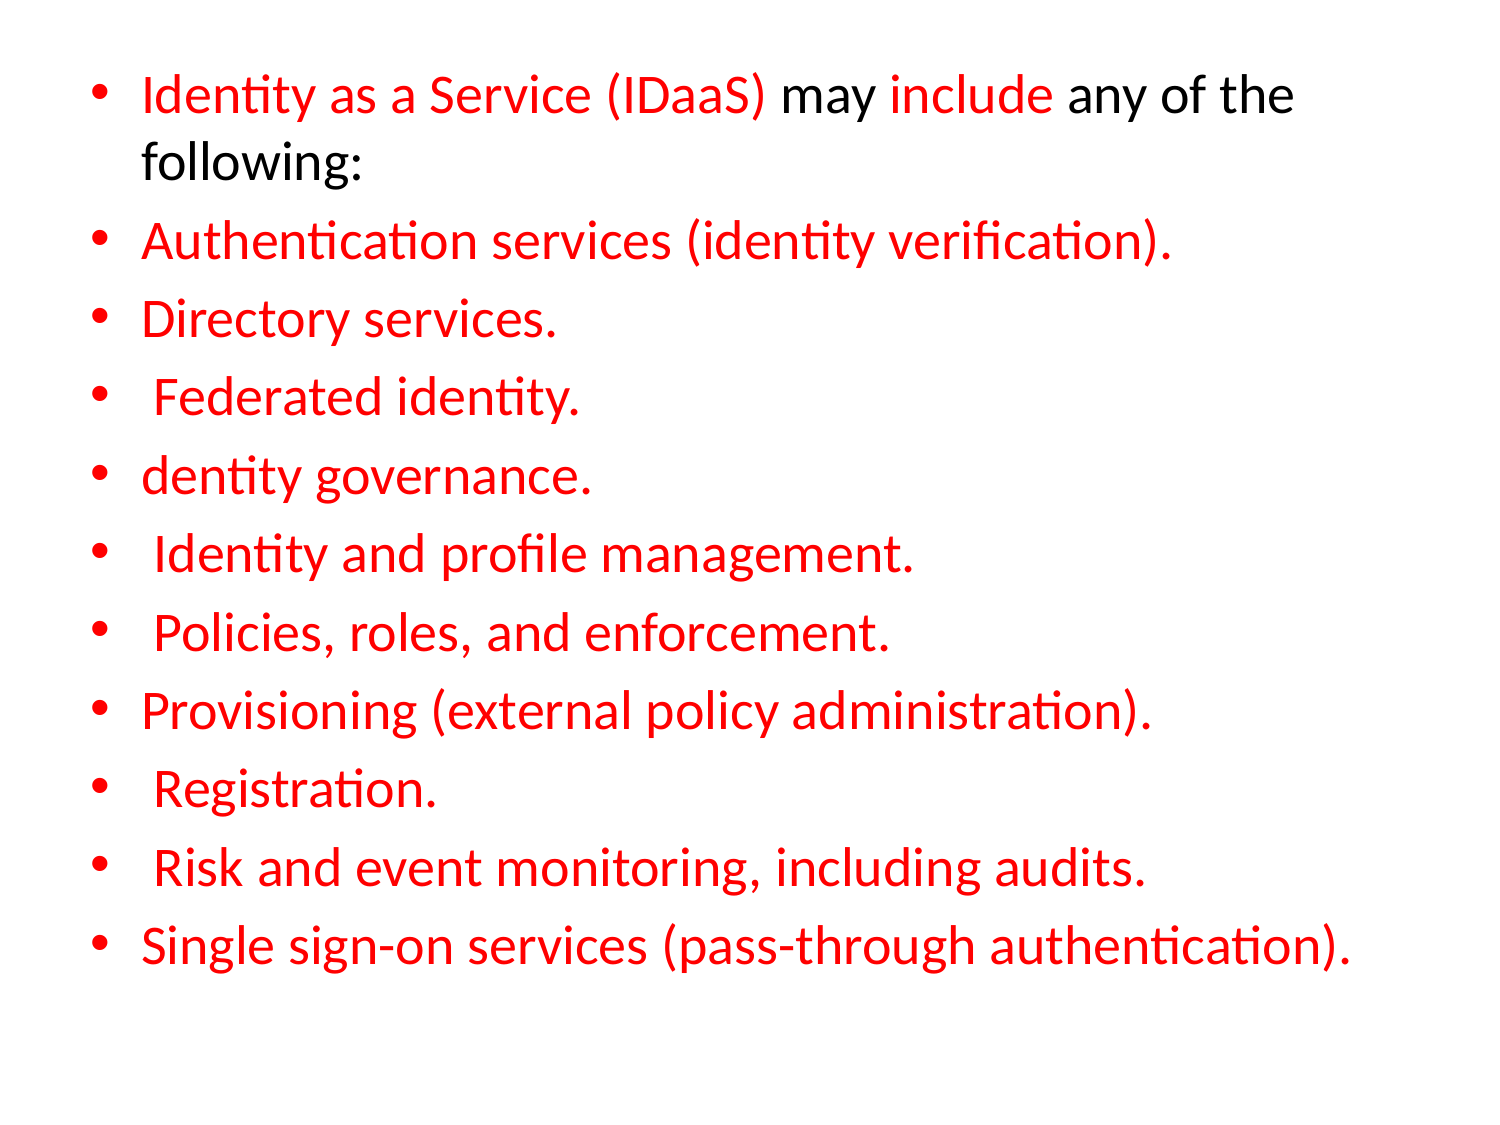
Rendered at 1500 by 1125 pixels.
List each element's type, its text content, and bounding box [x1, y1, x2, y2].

list Identity as a Service (IDaaS) may include any of the following: Authentication services (identity verification). Directory services. Federated identity. dentity governance. Identity and profile management. Policies, roles, and enforcement. Provisioning (external policy administration). Registration. Risk and event monitoring, including audits. Single sign-on services (pass-through authentication). [75, 50, 1425, 1005]
